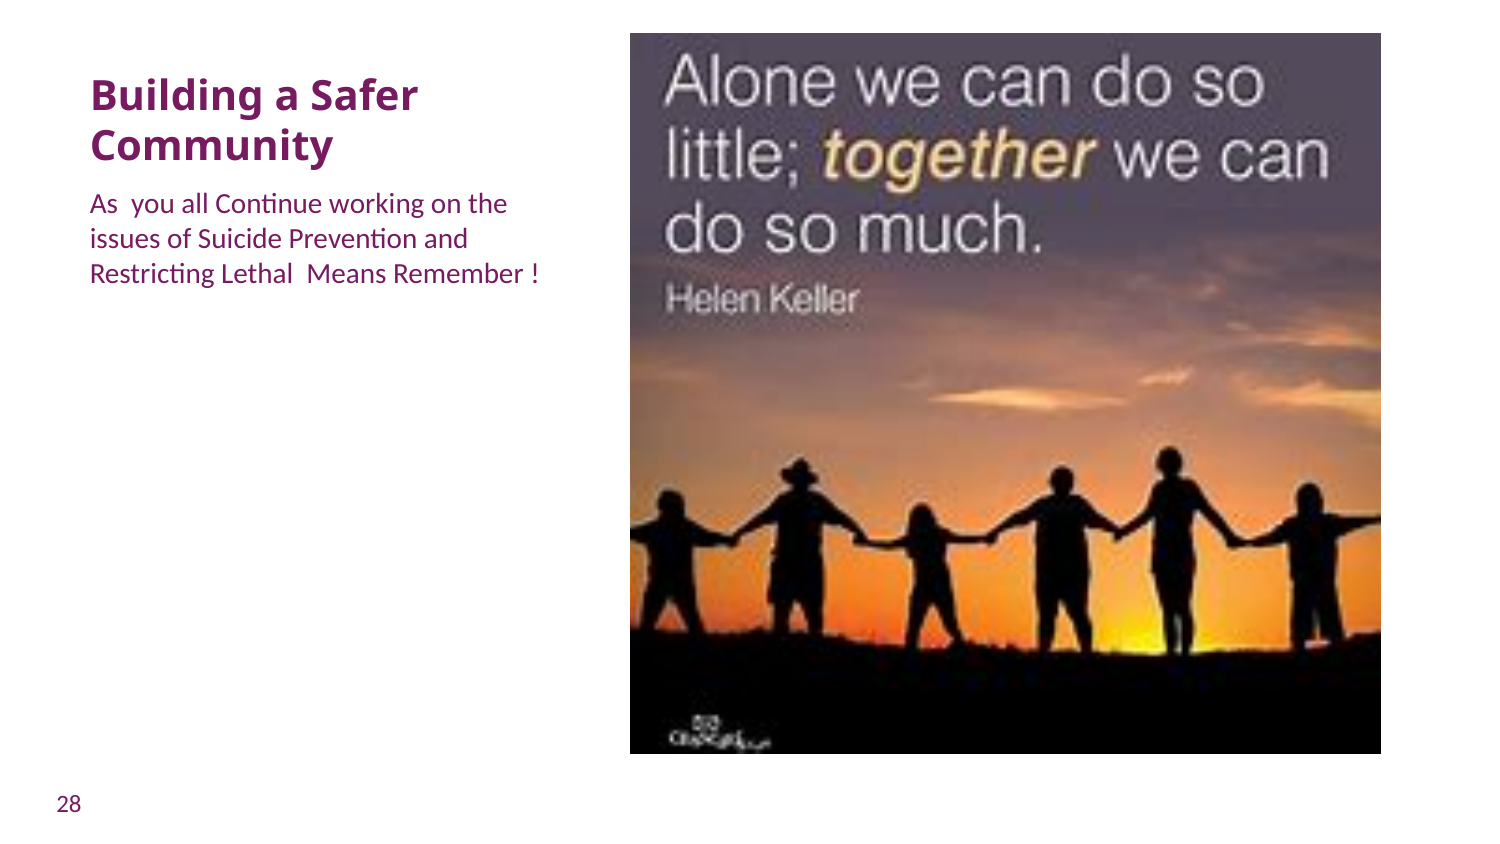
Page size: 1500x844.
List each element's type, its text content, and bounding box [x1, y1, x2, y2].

list As you all Continue working on the issues of Suicide Prevention and Restricting Lethal Means Remember ! [75, 176, 569, 754]
picture [630, 33, 1381, 754]
slide_number 28 [41, 782, 392, 827]
title Building a Safer Community [75, 33, 569, 176]
